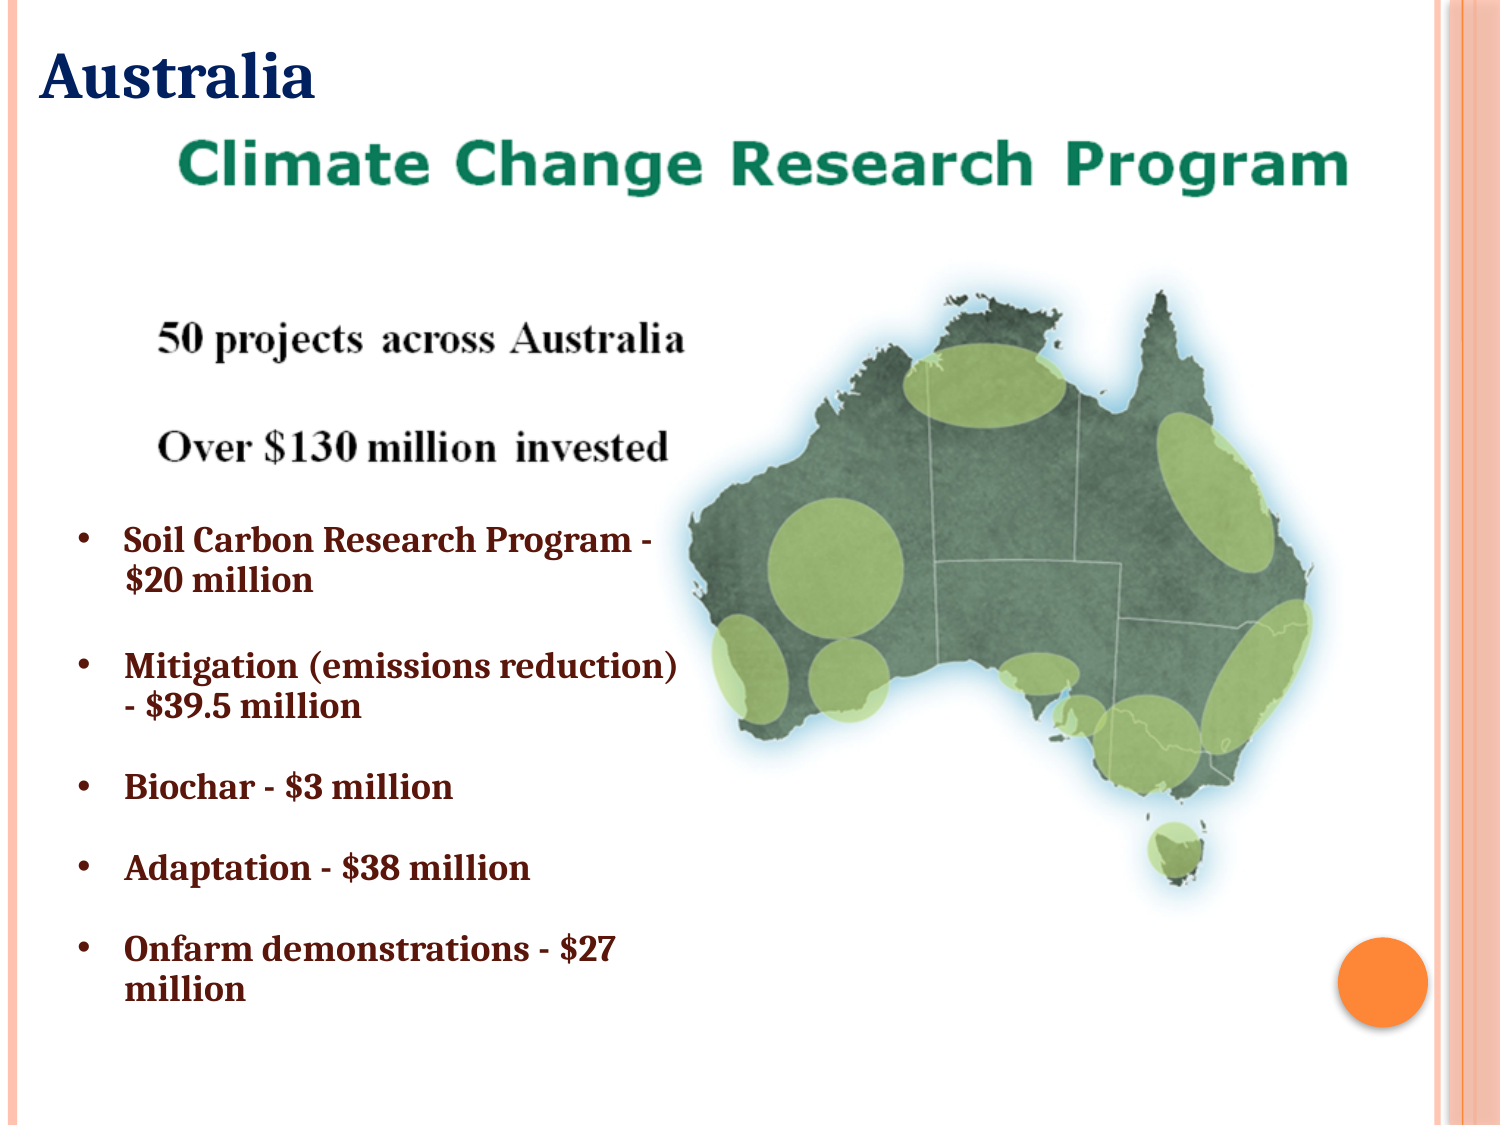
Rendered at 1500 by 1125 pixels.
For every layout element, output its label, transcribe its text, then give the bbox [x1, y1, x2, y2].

text_box Australia [24, 24, 400, 120]
text_box Soil Carbon Research Program - $20 million Mitigation (emissions reduction) - $39.5 million Biochar - $3 million Adaptation - $38 million Onfarm demonstrations - $27 million [62, 512, 713, 1018]
picture [149, 86, 1388, 931]
